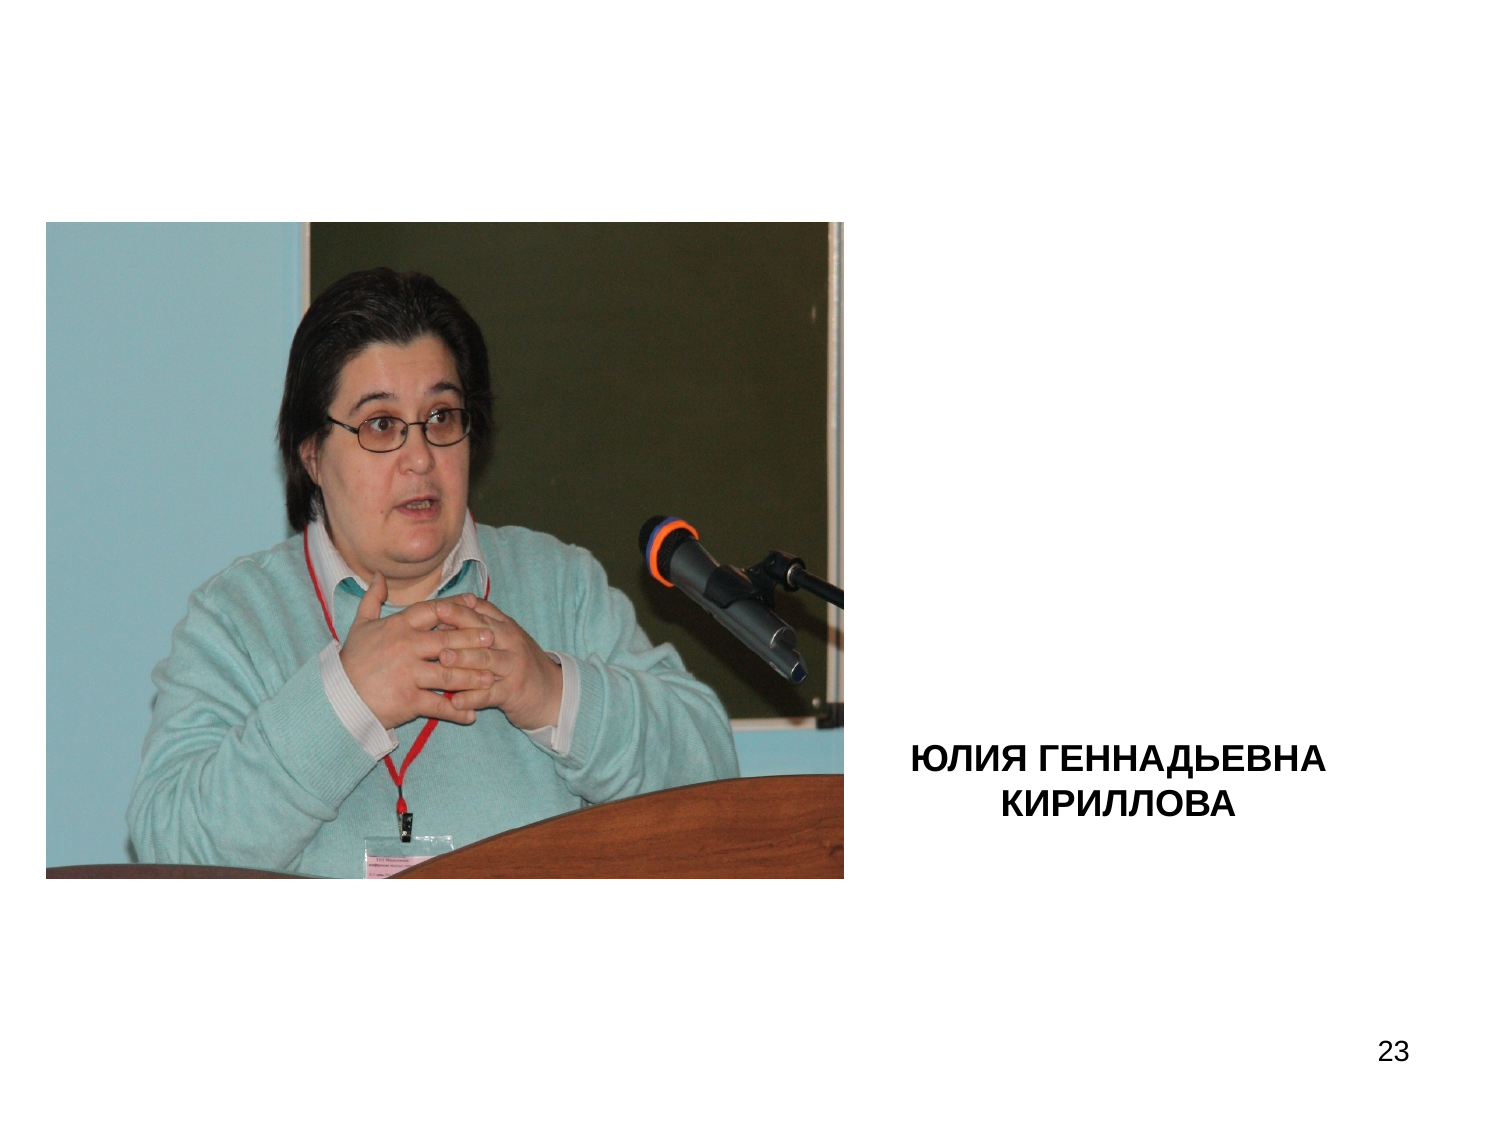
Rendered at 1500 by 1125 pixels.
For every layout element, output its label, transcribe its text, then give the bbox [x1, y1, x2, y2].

slide_number 23 [1074, 1024, 1426, 1103]
picture [46, 222, 844, 880]
title Юлия геннадьевна кириллова [866, 726, 1371, 951]
